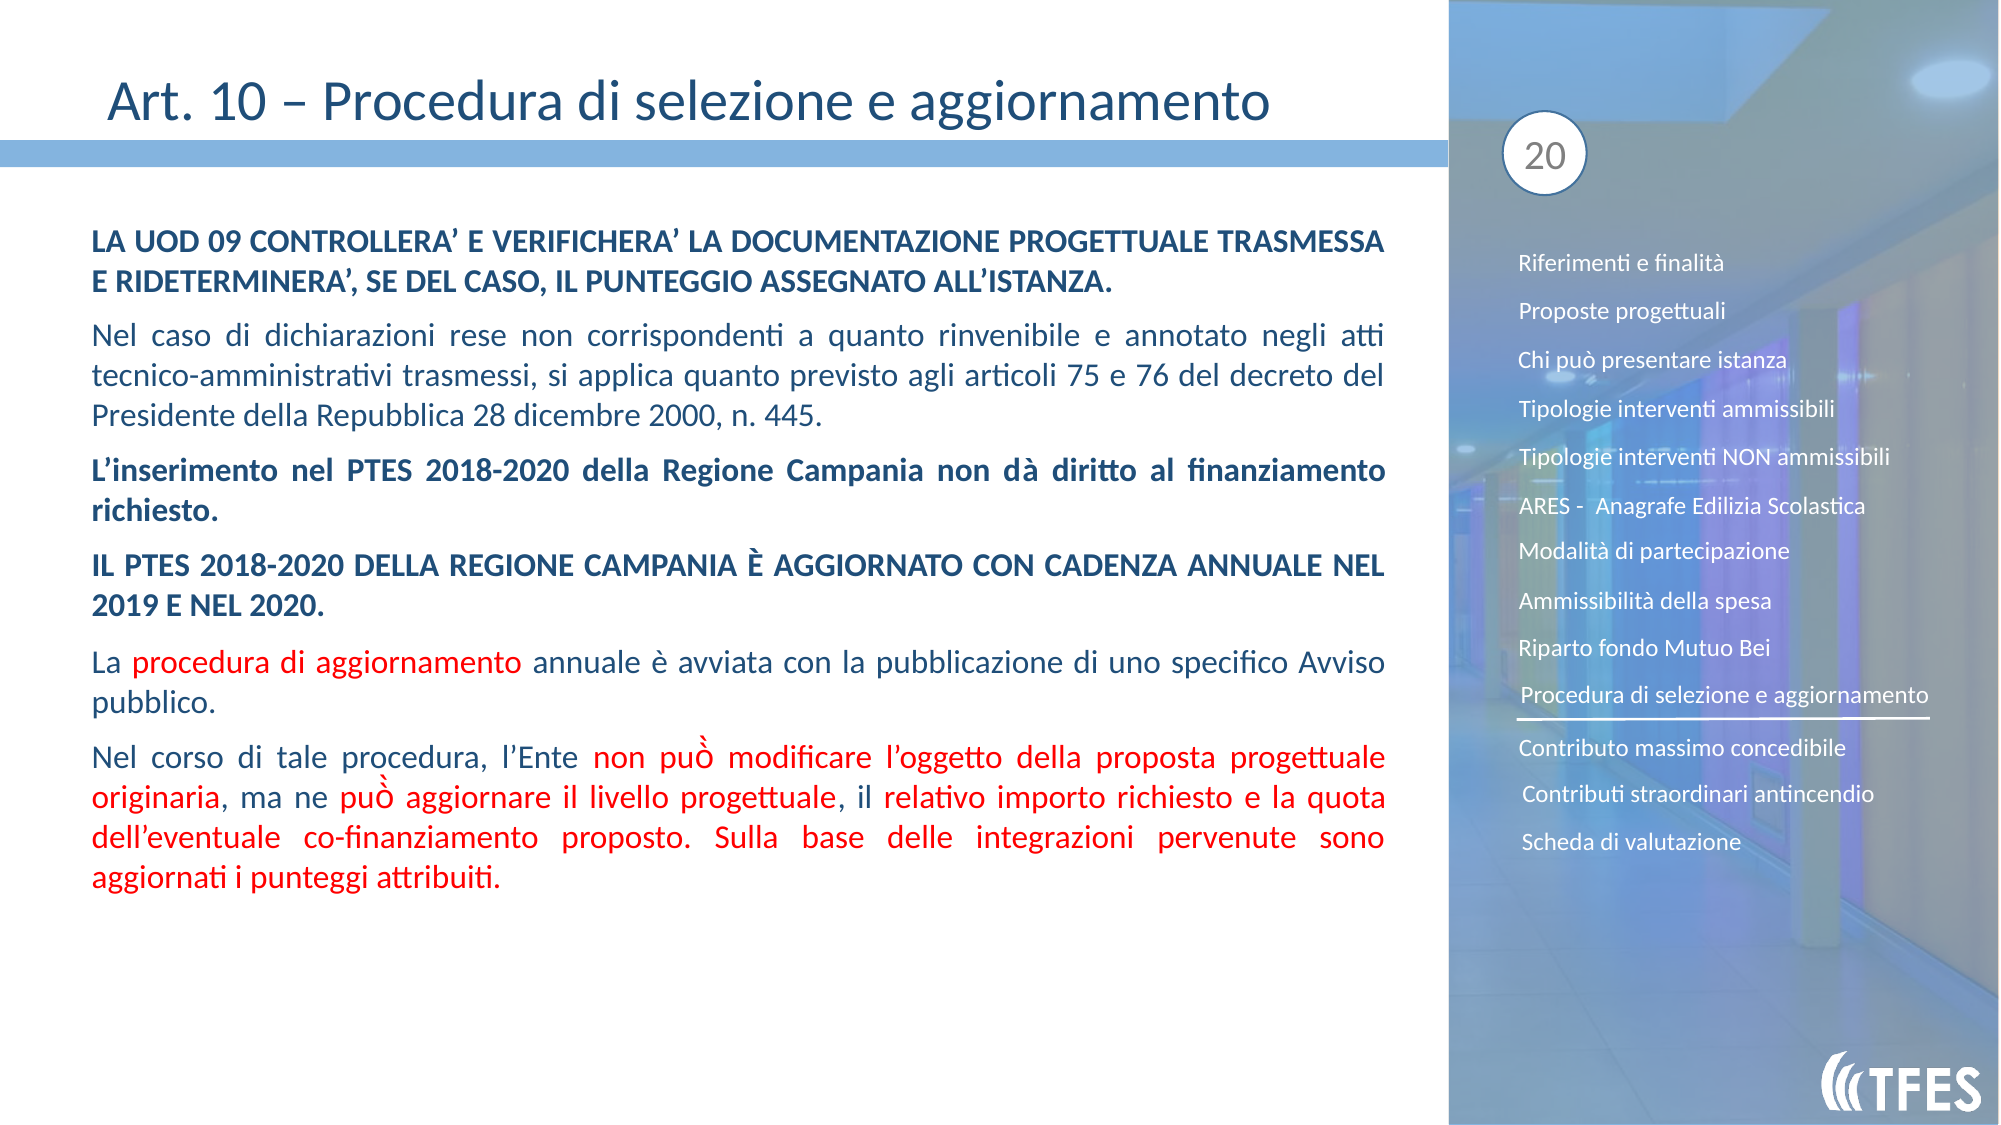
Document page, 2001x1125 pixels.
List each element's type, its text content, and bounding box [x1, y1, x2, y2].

text_box [0, 139, 1448, 168]
picture [1448, 0, 2000, 1125]
text_box Art. 10 – Procedura di selezione e aggiornamento [92, 47, 1345, 139]
text_box LA UOD 09 CONTROLLERA’ E VERIFICHERA’ LA DOCUMENTAZIONE PROGETTUALE TRASMESSA E RIDETERMINERA’, SE DEL CASO, IL PUNTEGGIO ASSEGNATO ALL’ISTANZA. Nel caso di dichiarazioni rese non corrispondenti a quanto rinvenibile e annotato negli atti tecnico-amministrativi trasmessi, si applica quanto previsto agli articoli 75 e 76 del decreto del Presidente della Repubblica 28 dicembre 2000, n. 445. L’inserimento nel PTES 2018-2020 della Regione Campania non dà diritto al finanziamento richiesto. IL PTES 2018-2020 DELLA REGIONE CAMPANIA È AGGIORNATO CON CADENZA ANNUALE NEL 2019 E NEL 2020. La procedura di aggiornamento annuale è avviata con la pubblicazione di uno specifico Avviso pubblico. Nel corso di tale procedura, l’Ente non può̀ modificare l’oggetto della proposta progettuale originaria, ma ne può̀ aggiornare il livello progettuale, il relativo importo richiesto e la quota dell’eventuale co-finanziamento proposto. Sulla base delle integrazioni pervenute sono aggiornati i punteggi attribuiti. [46, 211, 1402, 943]
